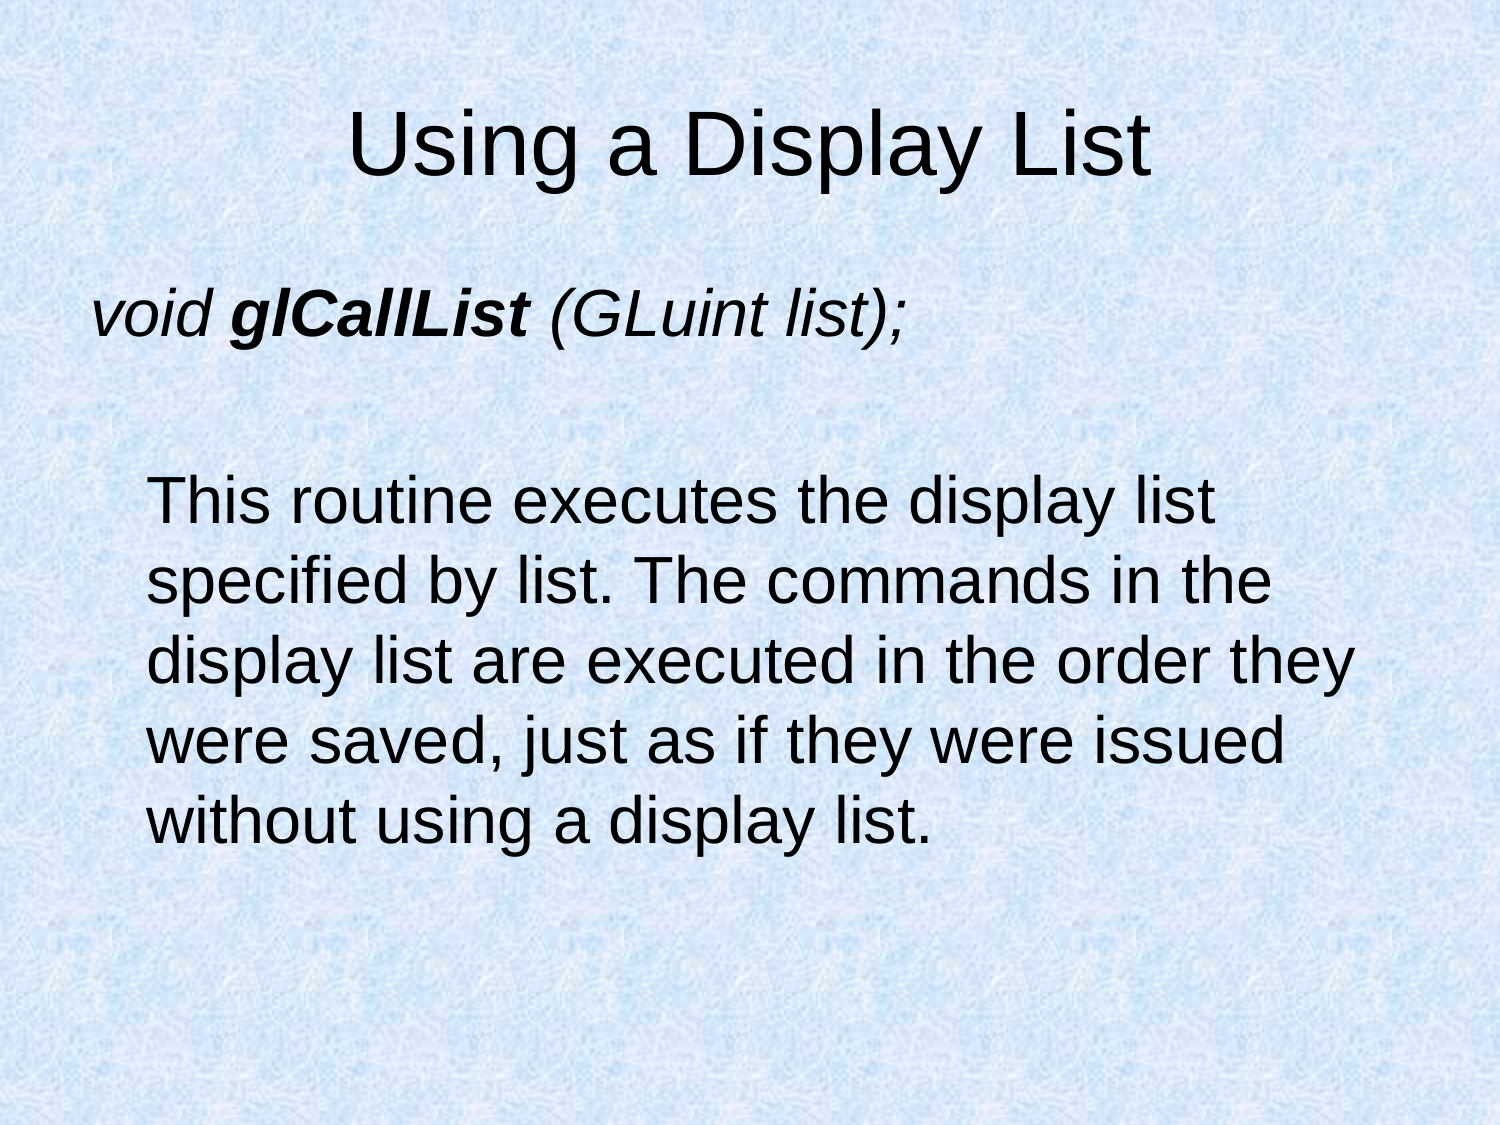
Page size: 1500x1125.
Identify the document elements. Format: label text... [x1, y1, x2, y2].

list void glCallList (GLuint list); This routine executes the display list specified by list. The commands in the display list are executed in the order they were saved, just as if they were issued without using a display list. [74, 262, 1426, 1006]
picture [0, 0, 1500, 1125]
title Using a Display List [74, 44, 1426, 233]
